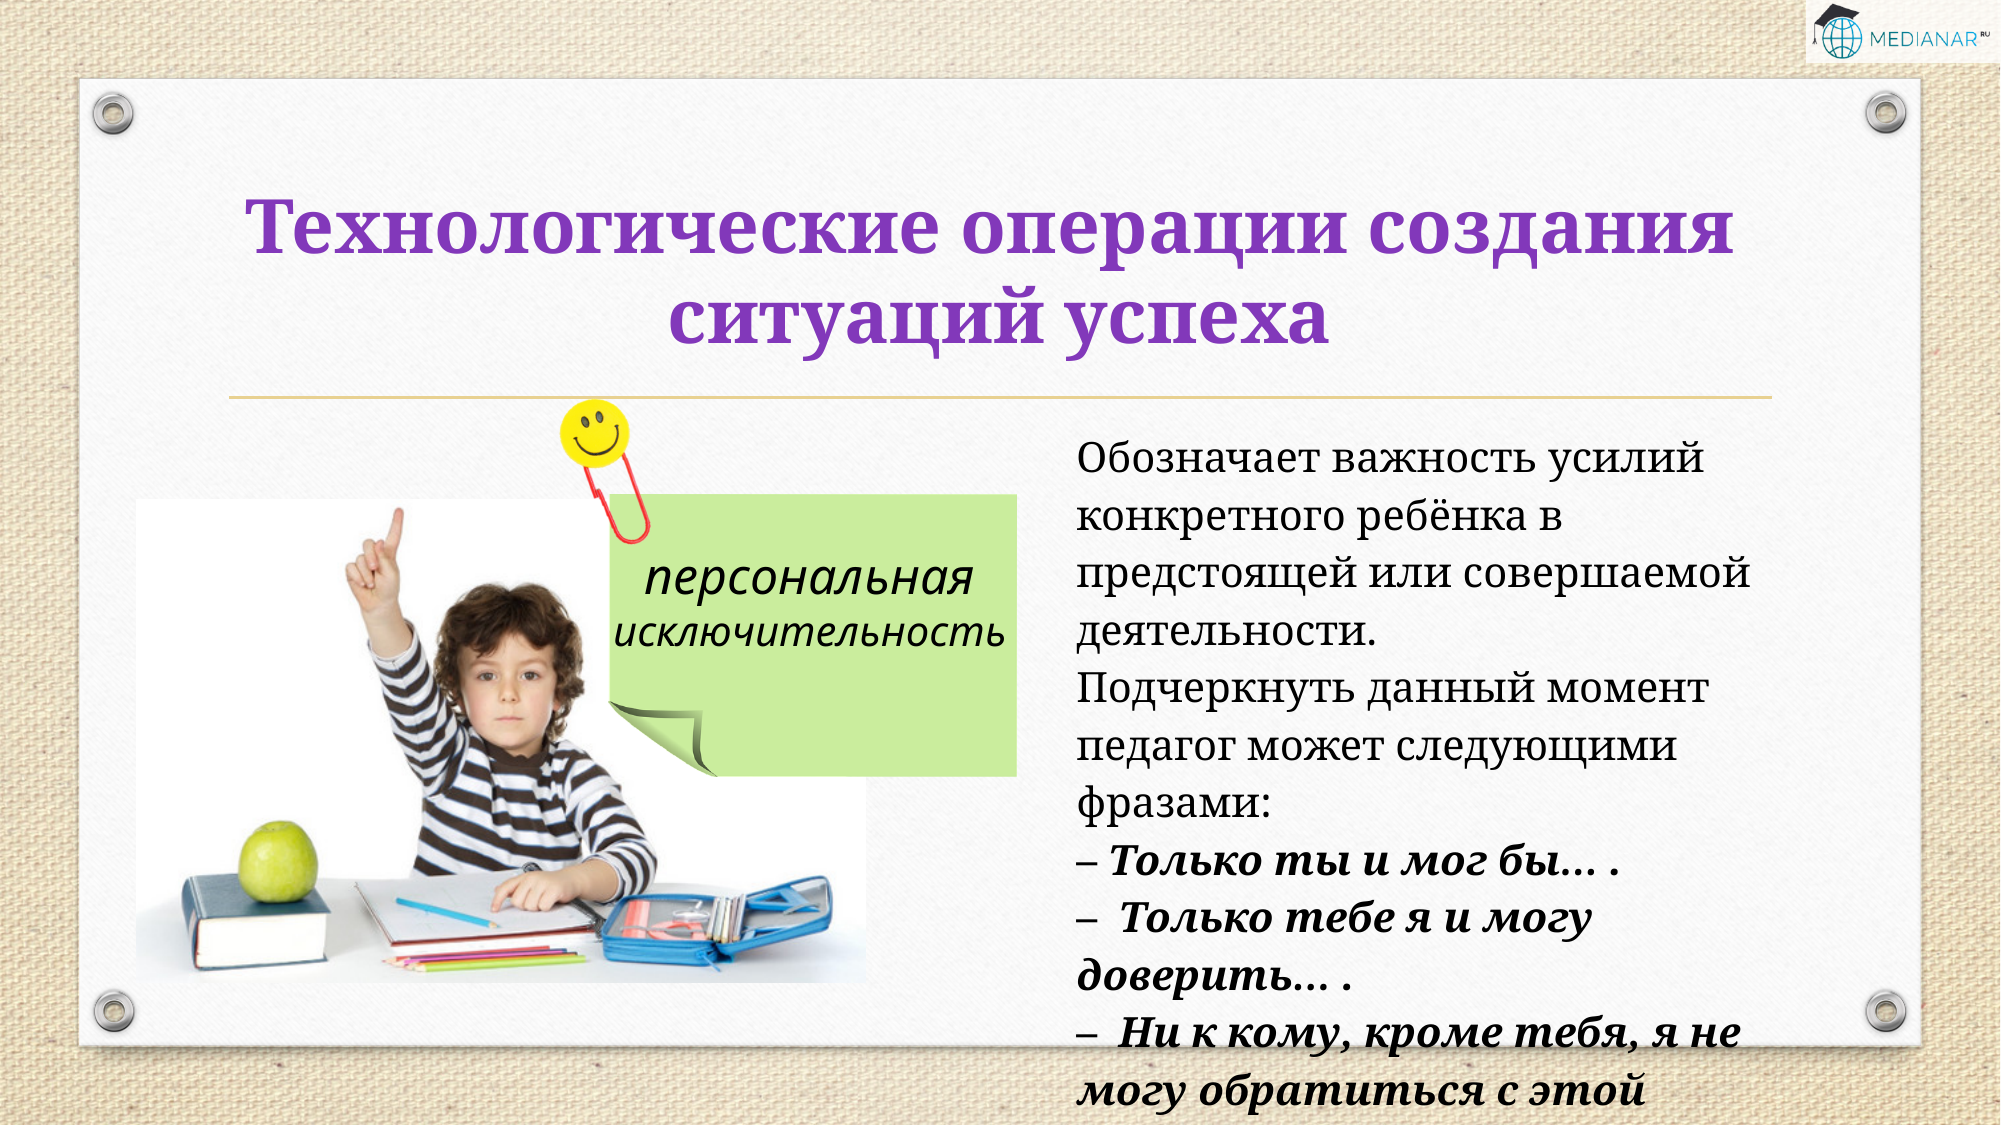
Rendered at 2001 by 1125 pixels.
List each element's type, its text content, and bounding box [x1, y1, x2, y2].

text_box Обозначает важность усилий конкретного ребёнка в предстоящей или совершаемой деятельности. Подчеркнуть данный момент педагог может следующими фразами: – Только ты и мог бы… . – Только тебе я и могу доверить… . – Ни к кому, кроме тебя, я не могу обратиться с этой просьбой… . [1061, 416, 1869, 1125]
picture [0, 0, 2001, 1125]
title Технологические операции создания ситуаций успеха [212, 161, 1788, 375]
text_box персональная исключительность [1017, 537, 1026, 663]
